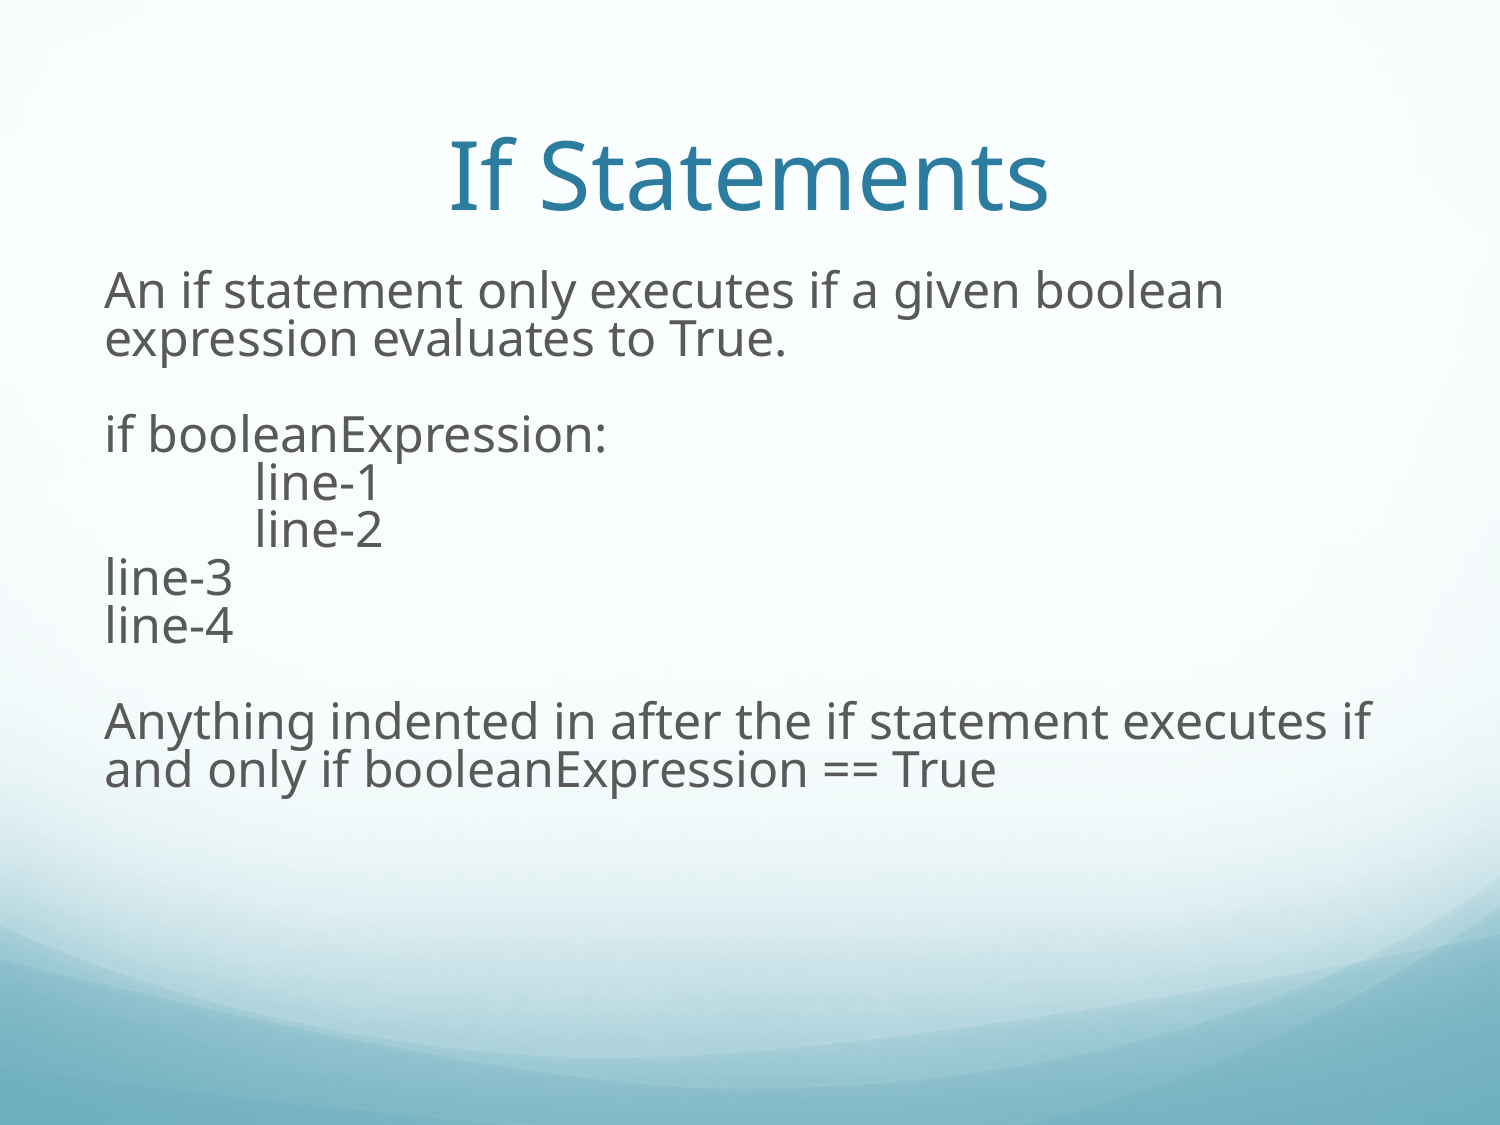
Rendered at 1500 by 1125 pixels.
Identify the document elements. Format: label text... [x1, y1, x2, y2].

picture [0, 0, 1500, 1125]
text_box An if statement only executes if a given boolean expression evaluates to True. if booleanExpression: line-1 line-2 line-3 line-4 Anything indented in after the if statement executes if and only if booleanExpression == True [90, 262, 1410, 975]
text_box If Statements [90, 17, 1410, 237]
